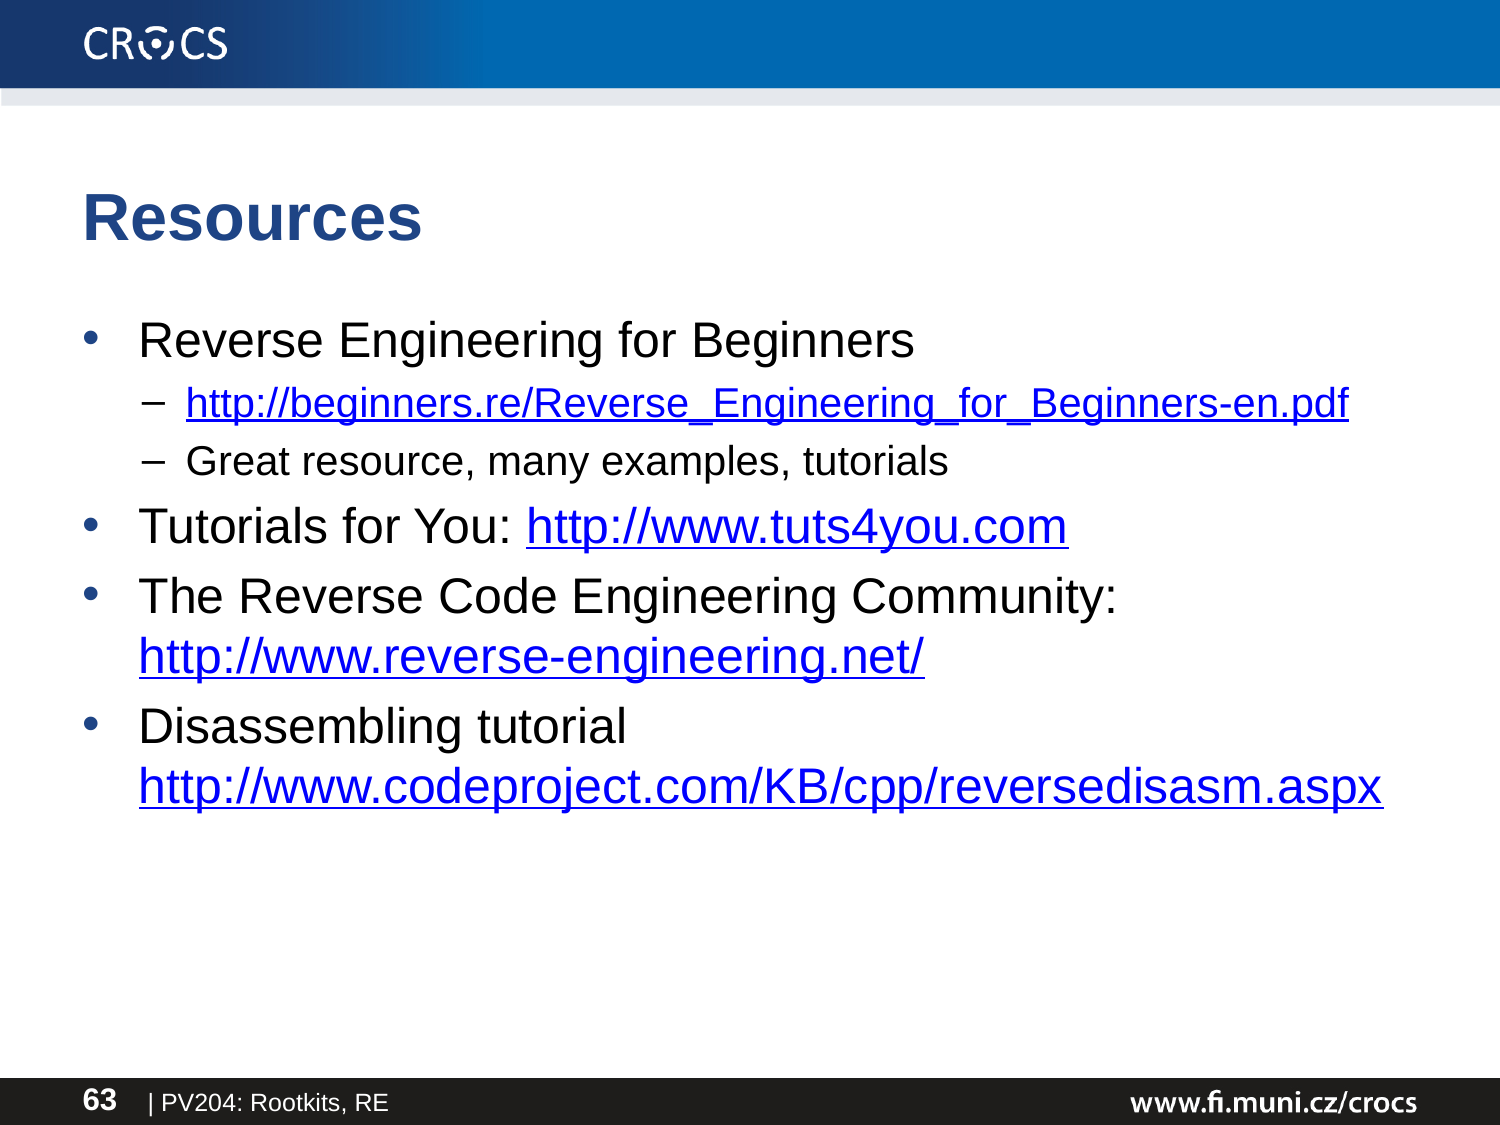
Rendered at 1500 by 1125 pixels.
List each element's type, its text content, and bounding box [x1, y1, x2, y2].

picture [0, 0, 1500, 1125]
title Resources [82, 148, 1433, 280]
slide_number 63 [82, 1078, 148, 1125]
footer | PV204: Rootkits, RE [148, 1078, 623, 1125]
list Reverse Engineering for Beginners http://beginners.re/Reverse_Engineering_for_Beginners-en.pdf Great resource, many examples, tutorials Tutorials for You: http://www.tuts4you.com The Reverse Code Engineering Community: http://www.reverse-engineering.net/ Disassembling tutorial http://www.codeproject.com/KB/cpp/reversedisasm.aspx [82, 306, 1433, 988]
